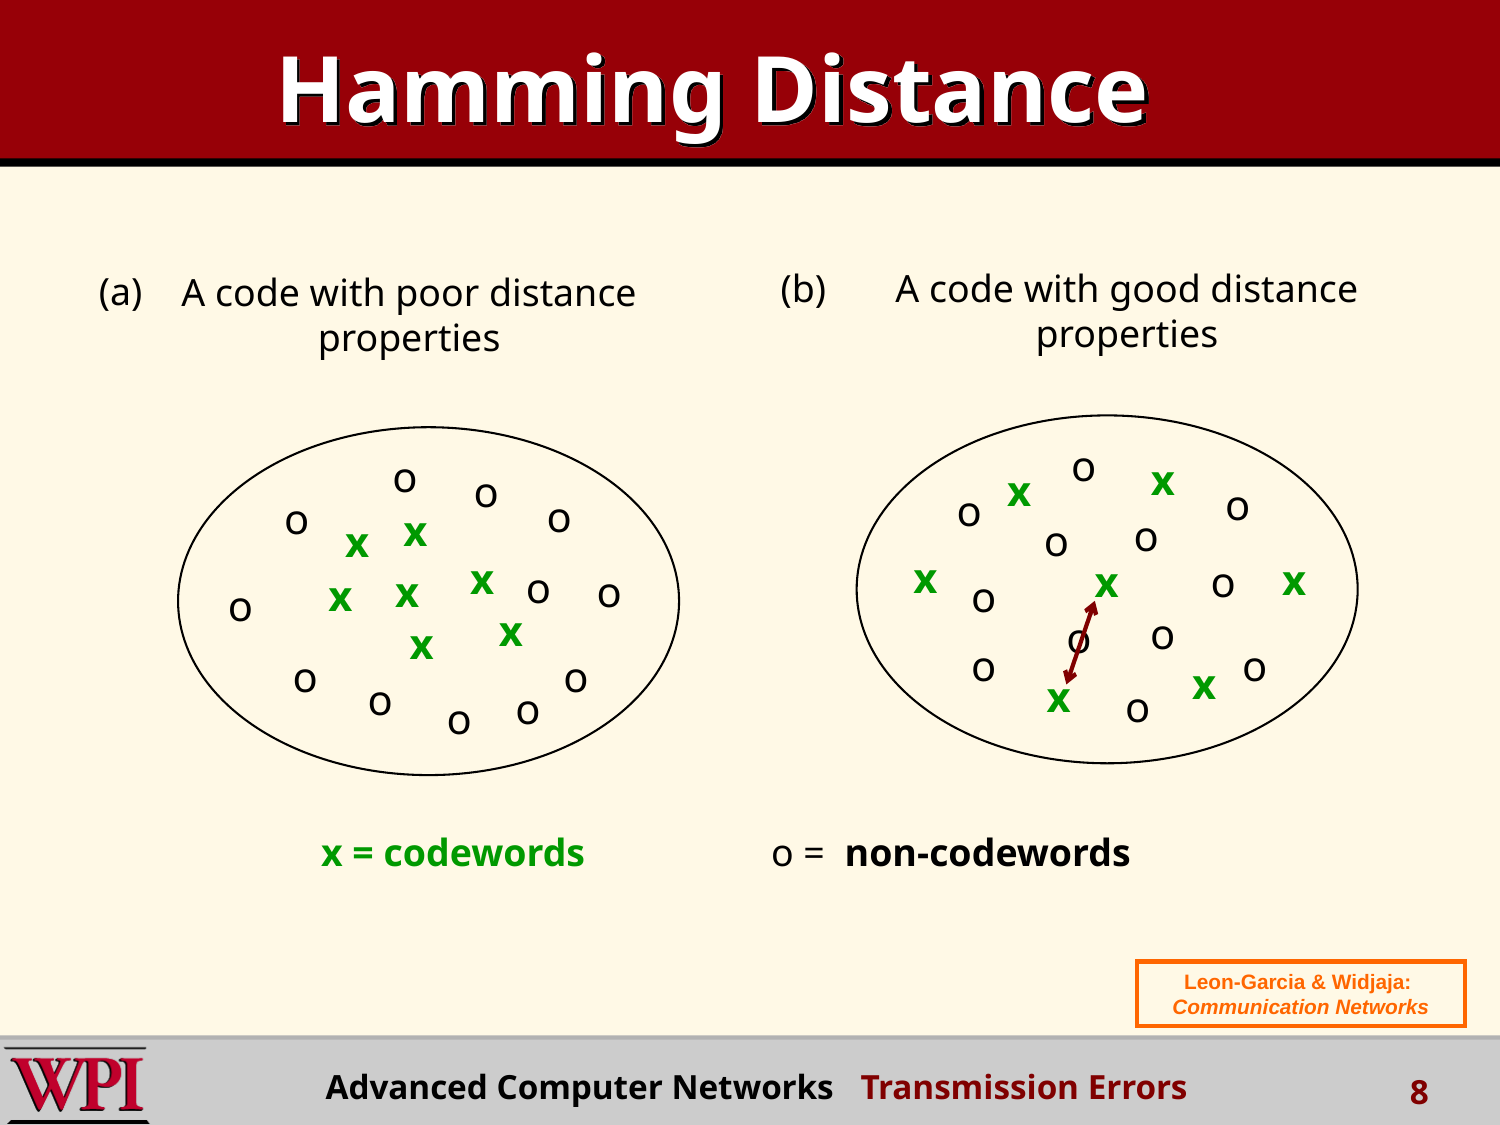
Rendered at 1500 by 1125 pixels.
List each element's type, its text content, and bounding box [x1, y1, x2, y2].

picture [0, 167, 1500, 1035]
footer Advanced Computer Networks Transmission Errors [210, 1058, 1304, 1107]
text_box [177, 426, 680, 776]
text_box (b) [753, 258, 854, 318]
slide_number 8 [1344, 1063, 1495, 1102]
text_box x = codewords o = non-codewords [306, 821, 1146, 882]
text_box (a) [56, 260, 185, 320]
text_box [856, 415, 1358, 764]
text_box Leon-Garcia & Widjaja: Communication Networks [1136, 961, 1465, 1027]
text_box A code with good distance properties [818, 257, 1436, 363]
text_box A code with poor distance properties [110, 262, 708, 367]
picture [0, 0, 1500, 158]
picture [0, 1040, 1500, 1125]
title Hamming Distance [74, 11, 1351, 150]
